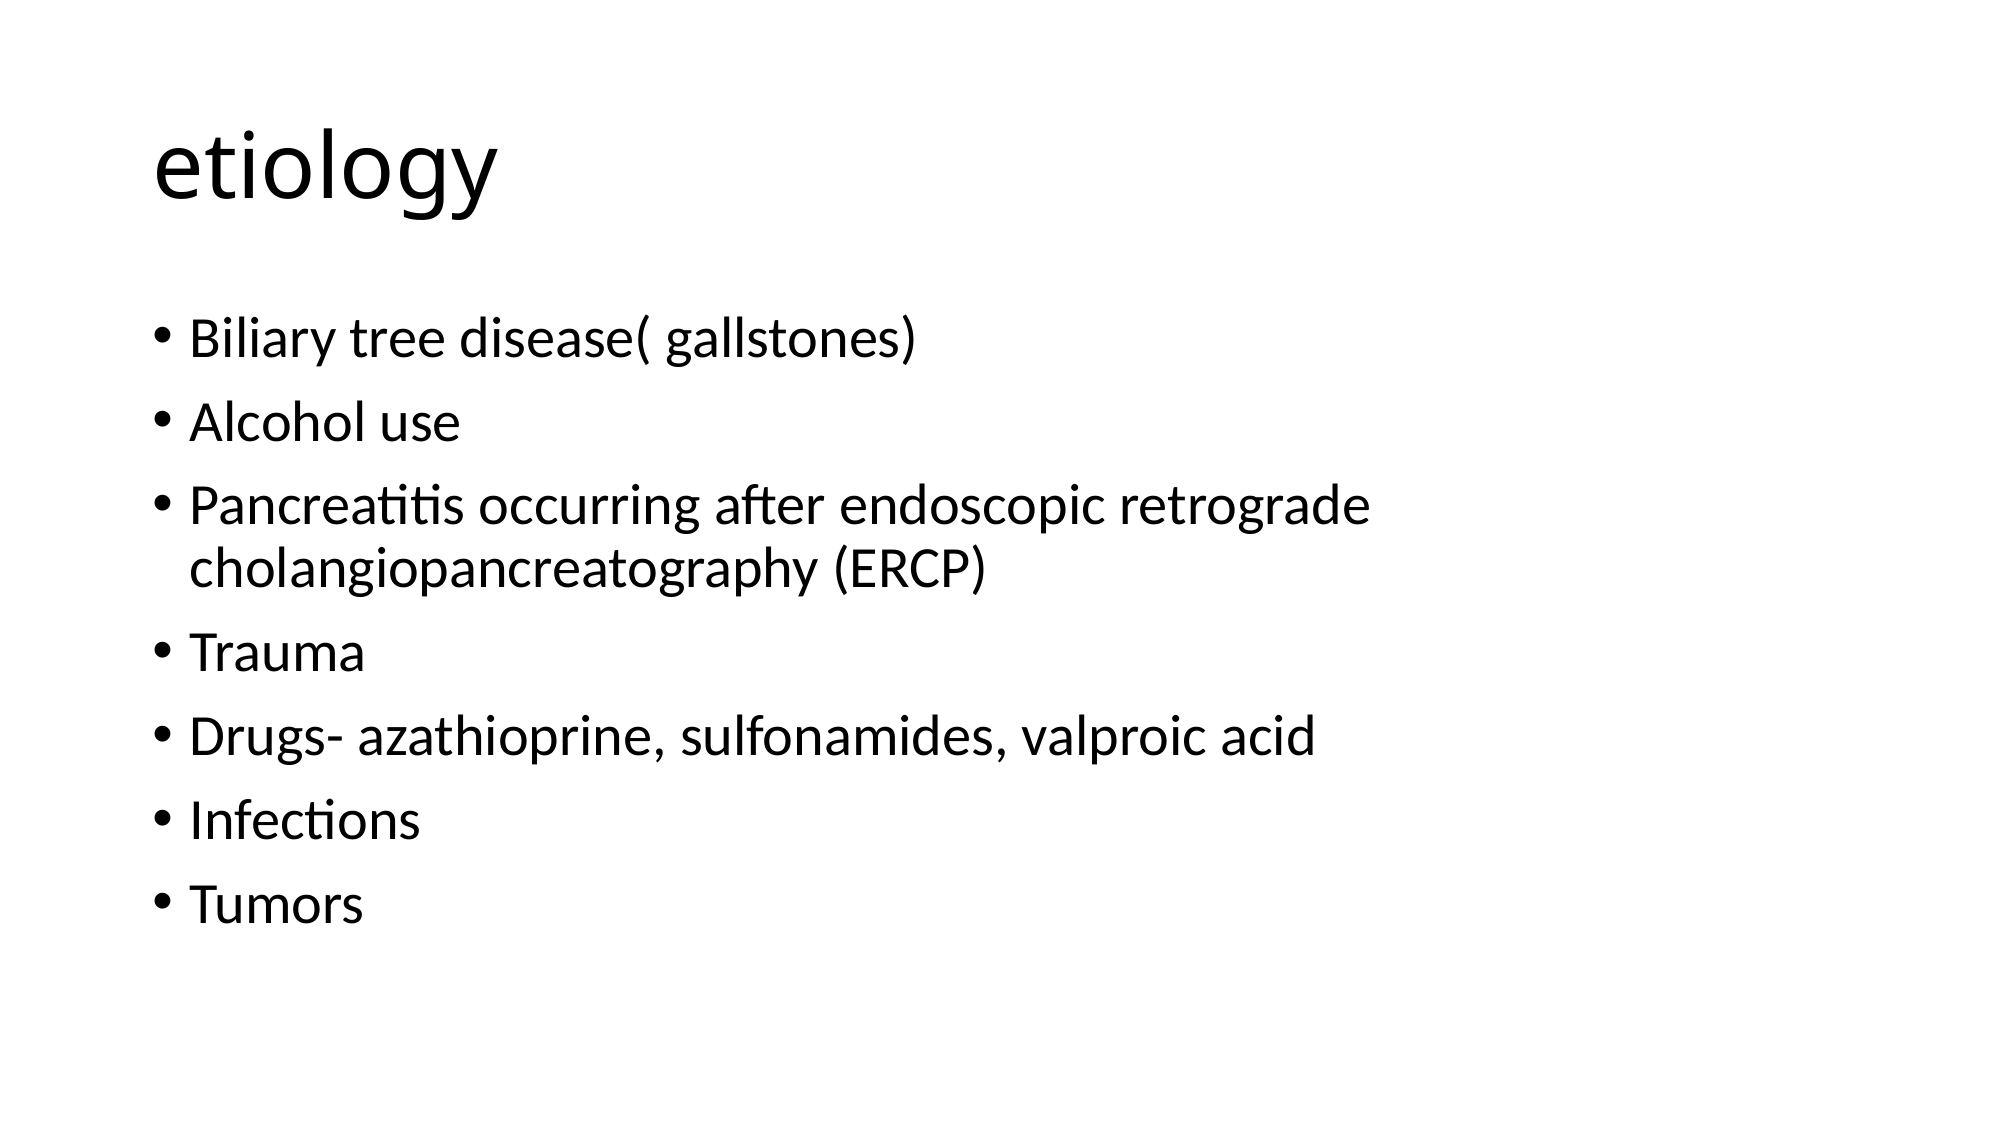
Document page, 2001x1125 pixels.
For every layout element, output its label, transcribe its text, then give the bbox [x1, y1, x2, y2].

list Biliary tree disease( gallstones) Alcohol use Pancreatitis occurring after endoscopic retrograde cholangiopancreatography (ERCP) Trauma Drugs- azathioprine, sulfonamides, valproic acid Infections Tumors [137, 299, 1863, 1014]
title etiology [137, 59, 1863, 278]
